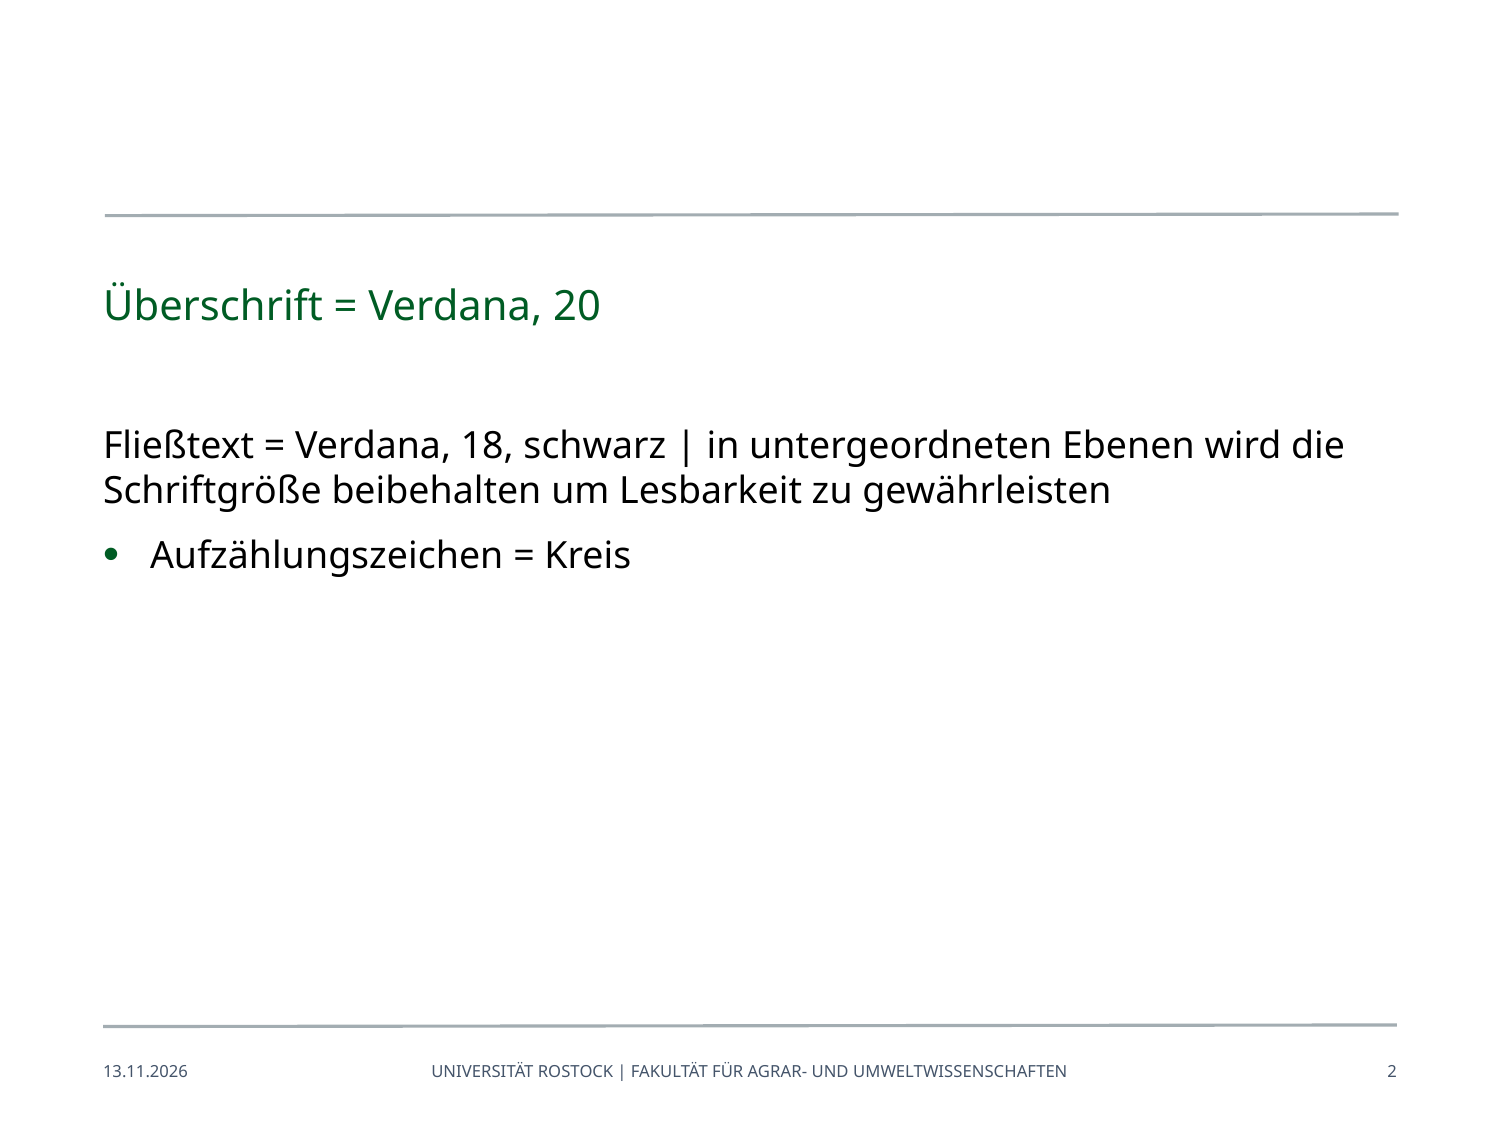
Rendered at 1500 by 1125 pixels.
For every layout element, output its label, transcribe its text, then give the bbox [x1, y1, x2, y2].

footer UNIVERSITÄT ROSTOCK | FAKULTÄT FÜR AGRAR- UND UMWELTWISSENSCHAFTEN [353, 1042, 1146, 1103]
title Überschrift = Verdana, 20 [102, 268, 1398, 380]
slide_number 2 [1146, 1042, 1397, 1103]
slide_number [103, 1042, 353, 1103]
list Fließtext = Verdana, 18, schwarz | in untergeordneten Ebenen wird die Schriftgröße beibehalten um Lesbarkeit zu gewährleisten Aufzählungszeichen = Kreis [103, 413, 1397, 995]
